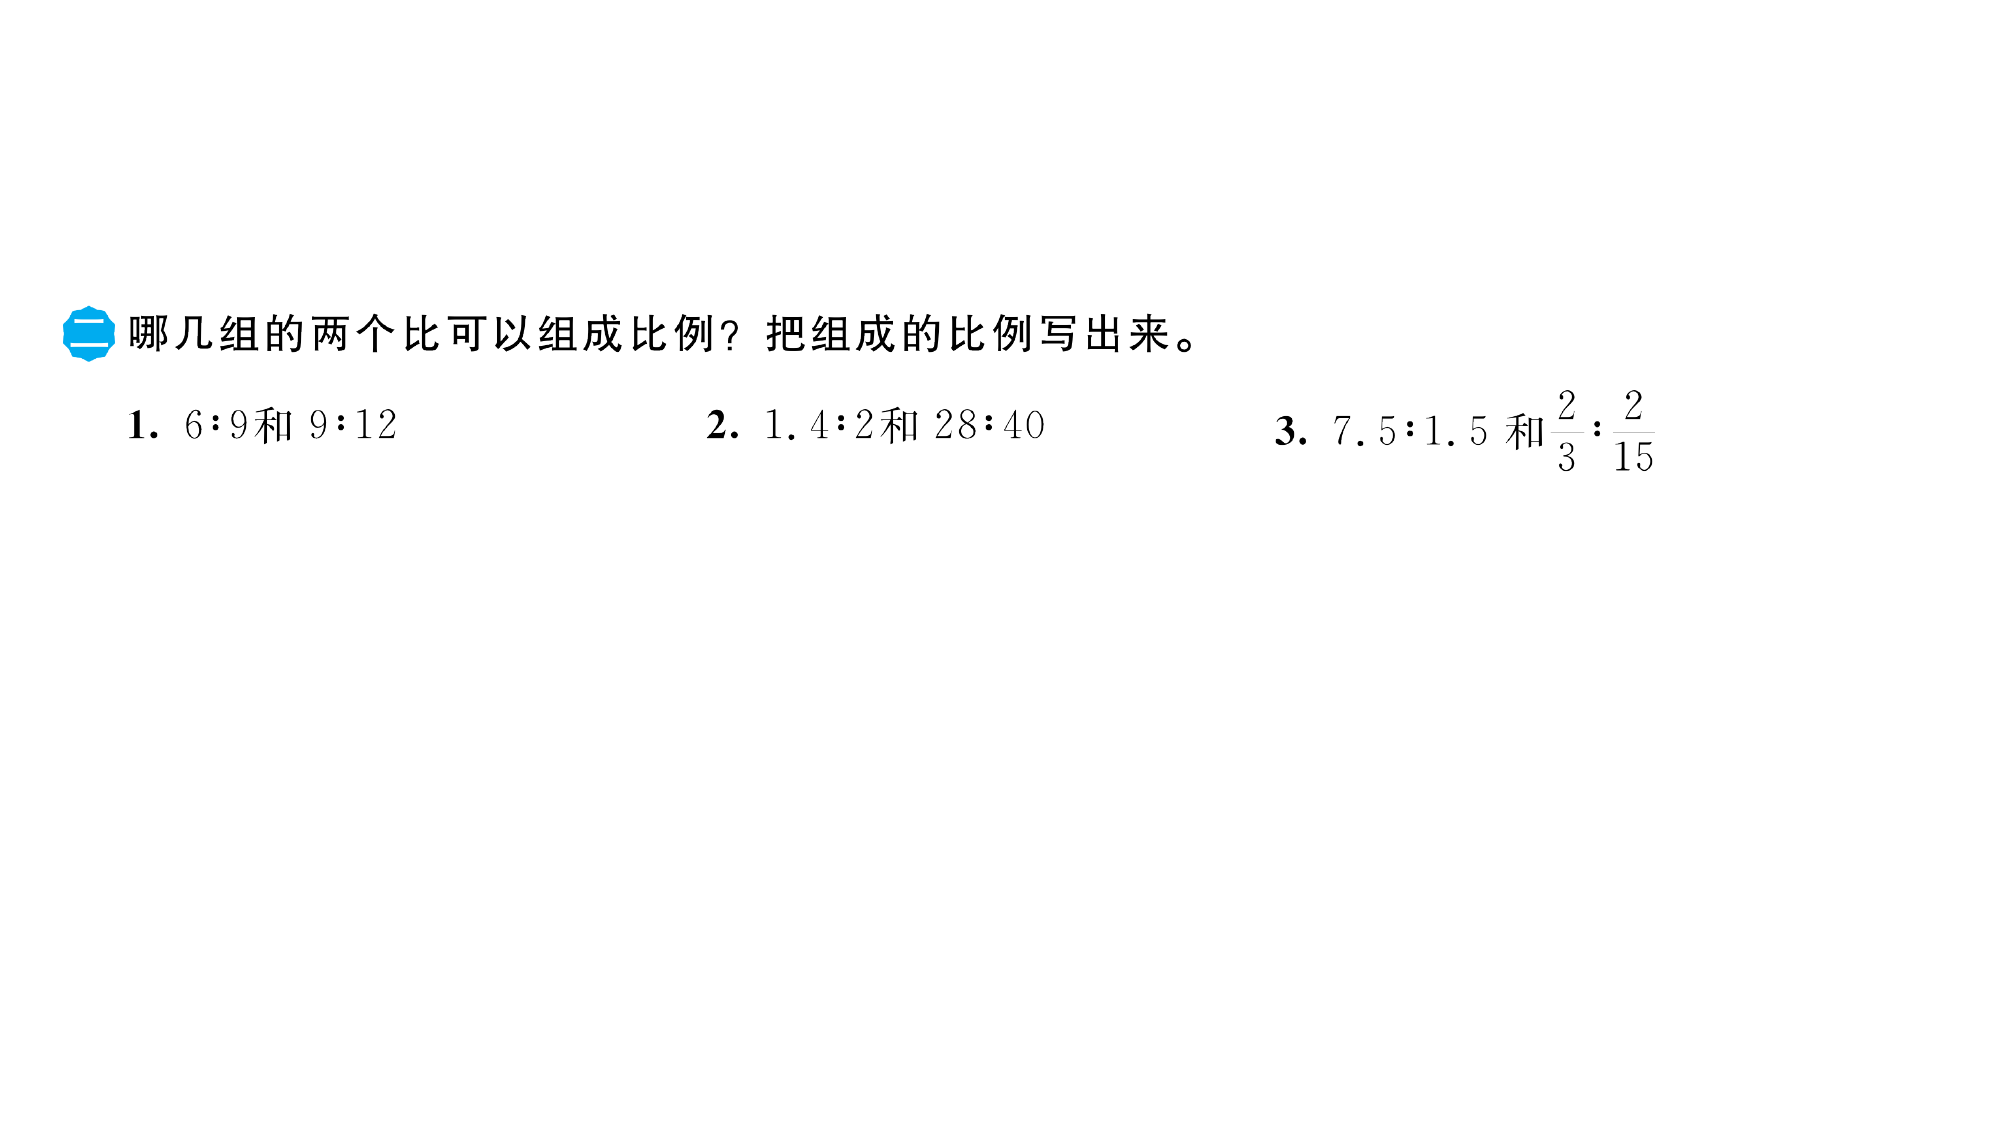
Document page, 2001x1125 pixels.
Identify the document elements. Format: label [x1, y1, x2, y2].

picture [58, 282, 1949, 802]
